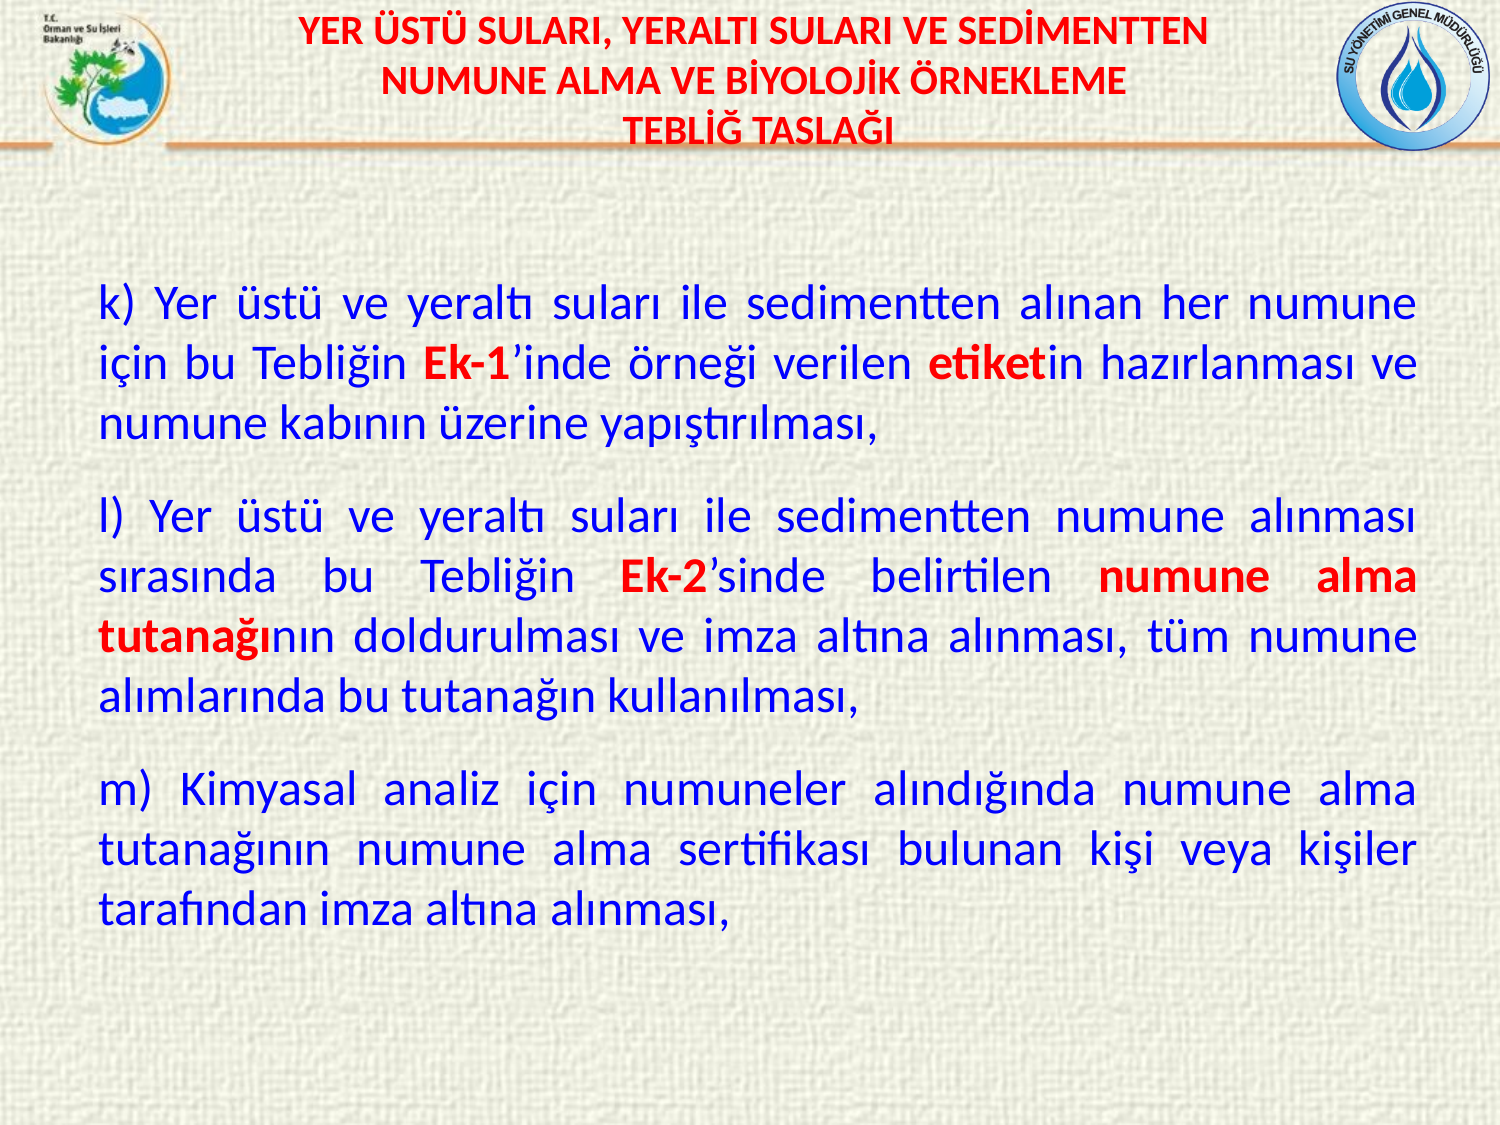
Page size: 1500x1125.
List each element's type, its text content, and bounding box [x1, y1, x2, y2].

picture [0, 0, 1500, 1125]
text_box YER ÜSTÜ SULARI, YERALTI SULARI VE SEDİMENTTEN NUMUNE ALMA VE BİYOLOJİK ÖRNEKLEME TEBLİĞ TASLAĞI [112, 0, 1406, 160]
list k) Yer üstü ve yeraltı suları ile sedimentten alınan her numune için bu Tebliğin Ek-1’inde örneği verilen etiketin hazırlanması ve numune kabının üzerine yapıştırılması, l) Yer üstü ve yeraltı suları ile sedimentten numune alınması sırasında bu Tebliğin Ek-2’sinde belirtilen numune alma tutanağının doldurulması ve imza altına alınması, tüm numune alımlarında bu tutanağın kullanılması, m) Kimyasal analiz için numuneler alındığında numune alma tutanağının numune alma sertifikası bulunan kişi veya kişiler tarafından imza altına alınması, [83, 231, 1434, 975]
